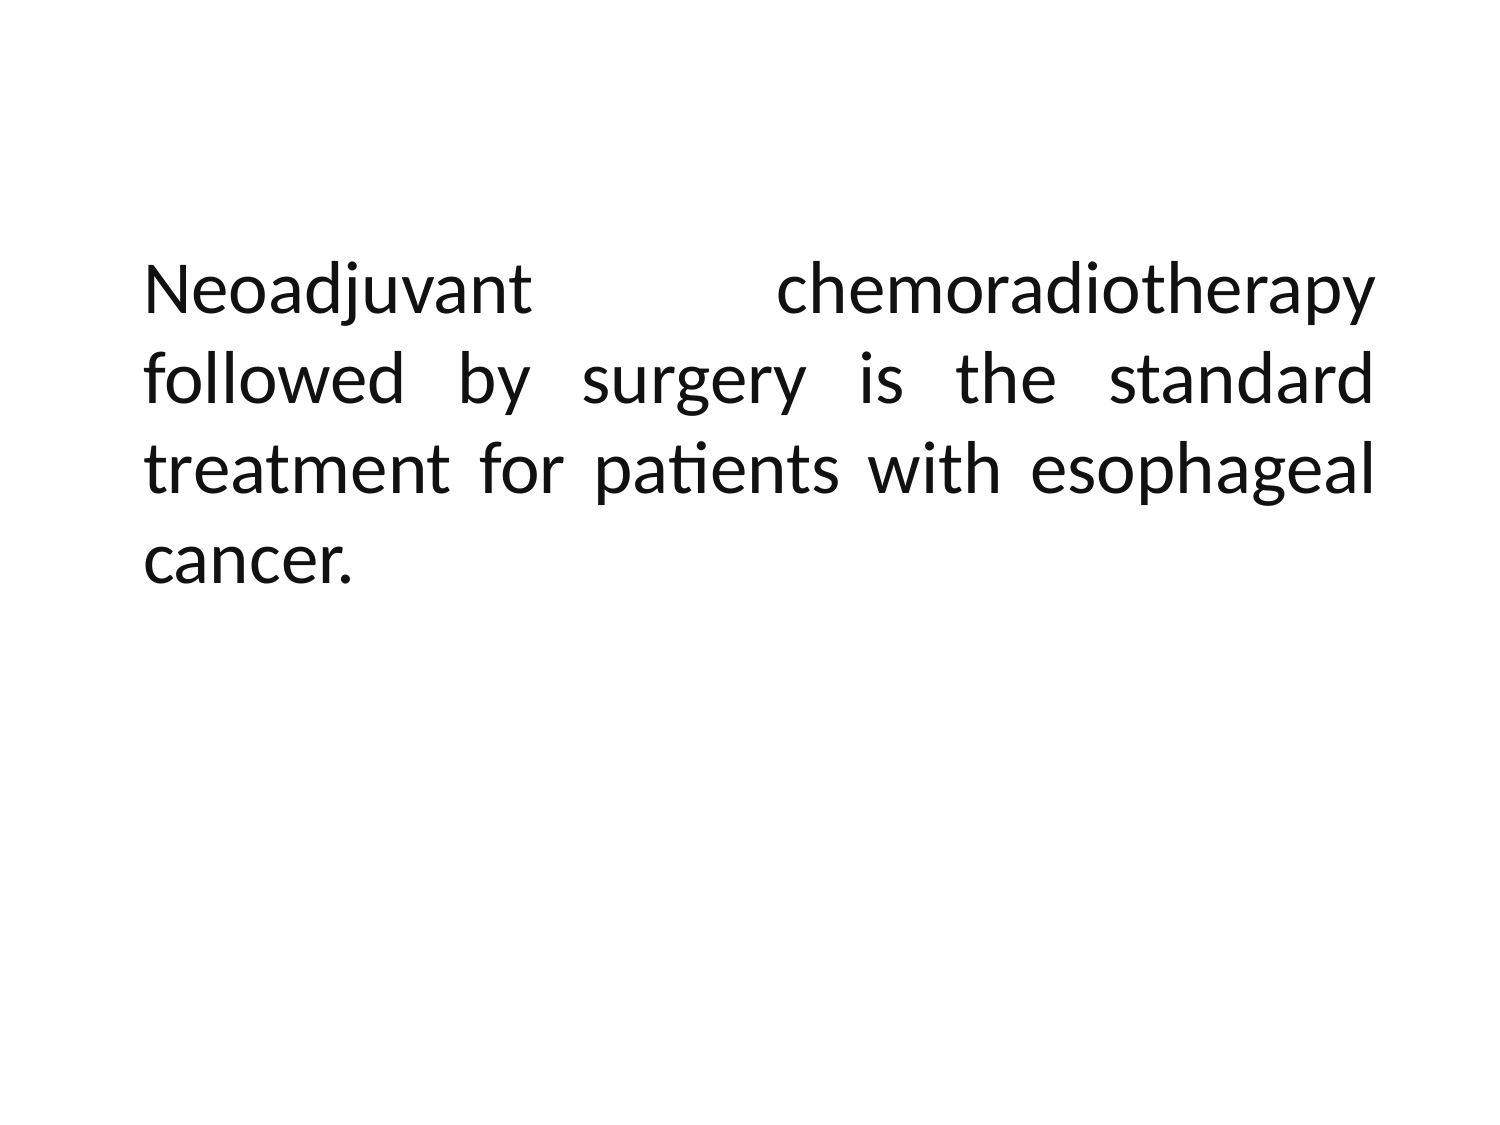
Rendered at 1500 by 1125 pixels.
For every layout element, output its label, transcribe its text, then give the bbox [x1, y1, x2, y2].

text_box Neoadjuvant chemoradiotherapy followed by surgery is the standard treatment for patients with esophageal cancer. [128, 230, 1393, 606]
